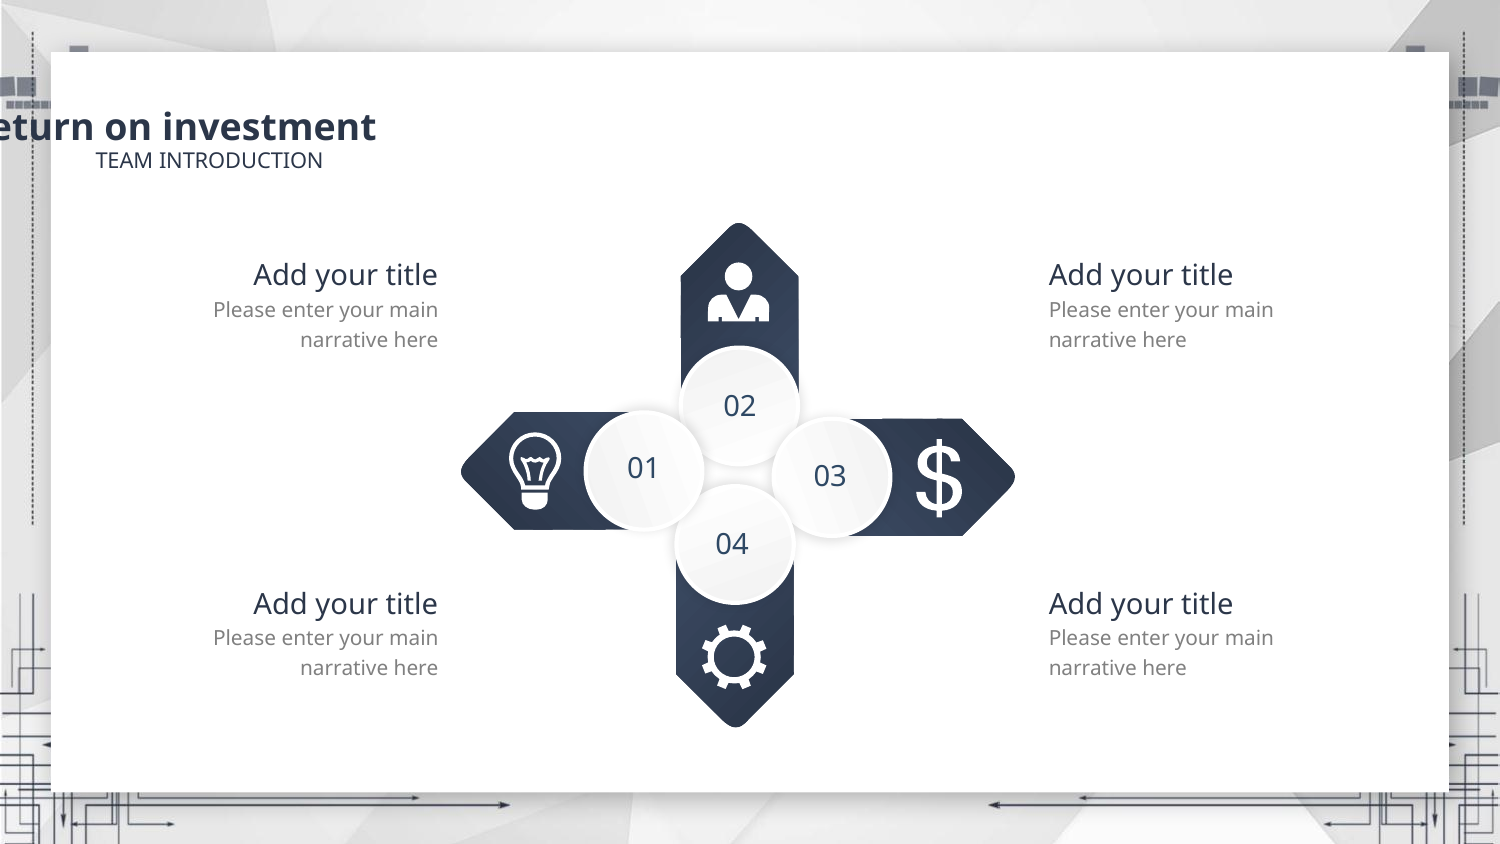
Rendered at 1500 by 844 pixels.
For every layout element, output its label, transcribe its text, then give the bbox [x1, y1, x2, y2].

text_box Add your title Please enter your main narrative here [1033, 242, 1339, 359]
text_box Add your title Please enter your main narrative here [148, 242, 453, 359]
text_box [461, 223, 1015, 728]
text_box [95, 91, 340, 178]
text_box Add your title Please enter your main narrative here [148, 570, 453, 688]
picture [0, 0, 1500, 844]
text_box Add your title Please enter your main narrative here [1033, 570, 1339, 688]
